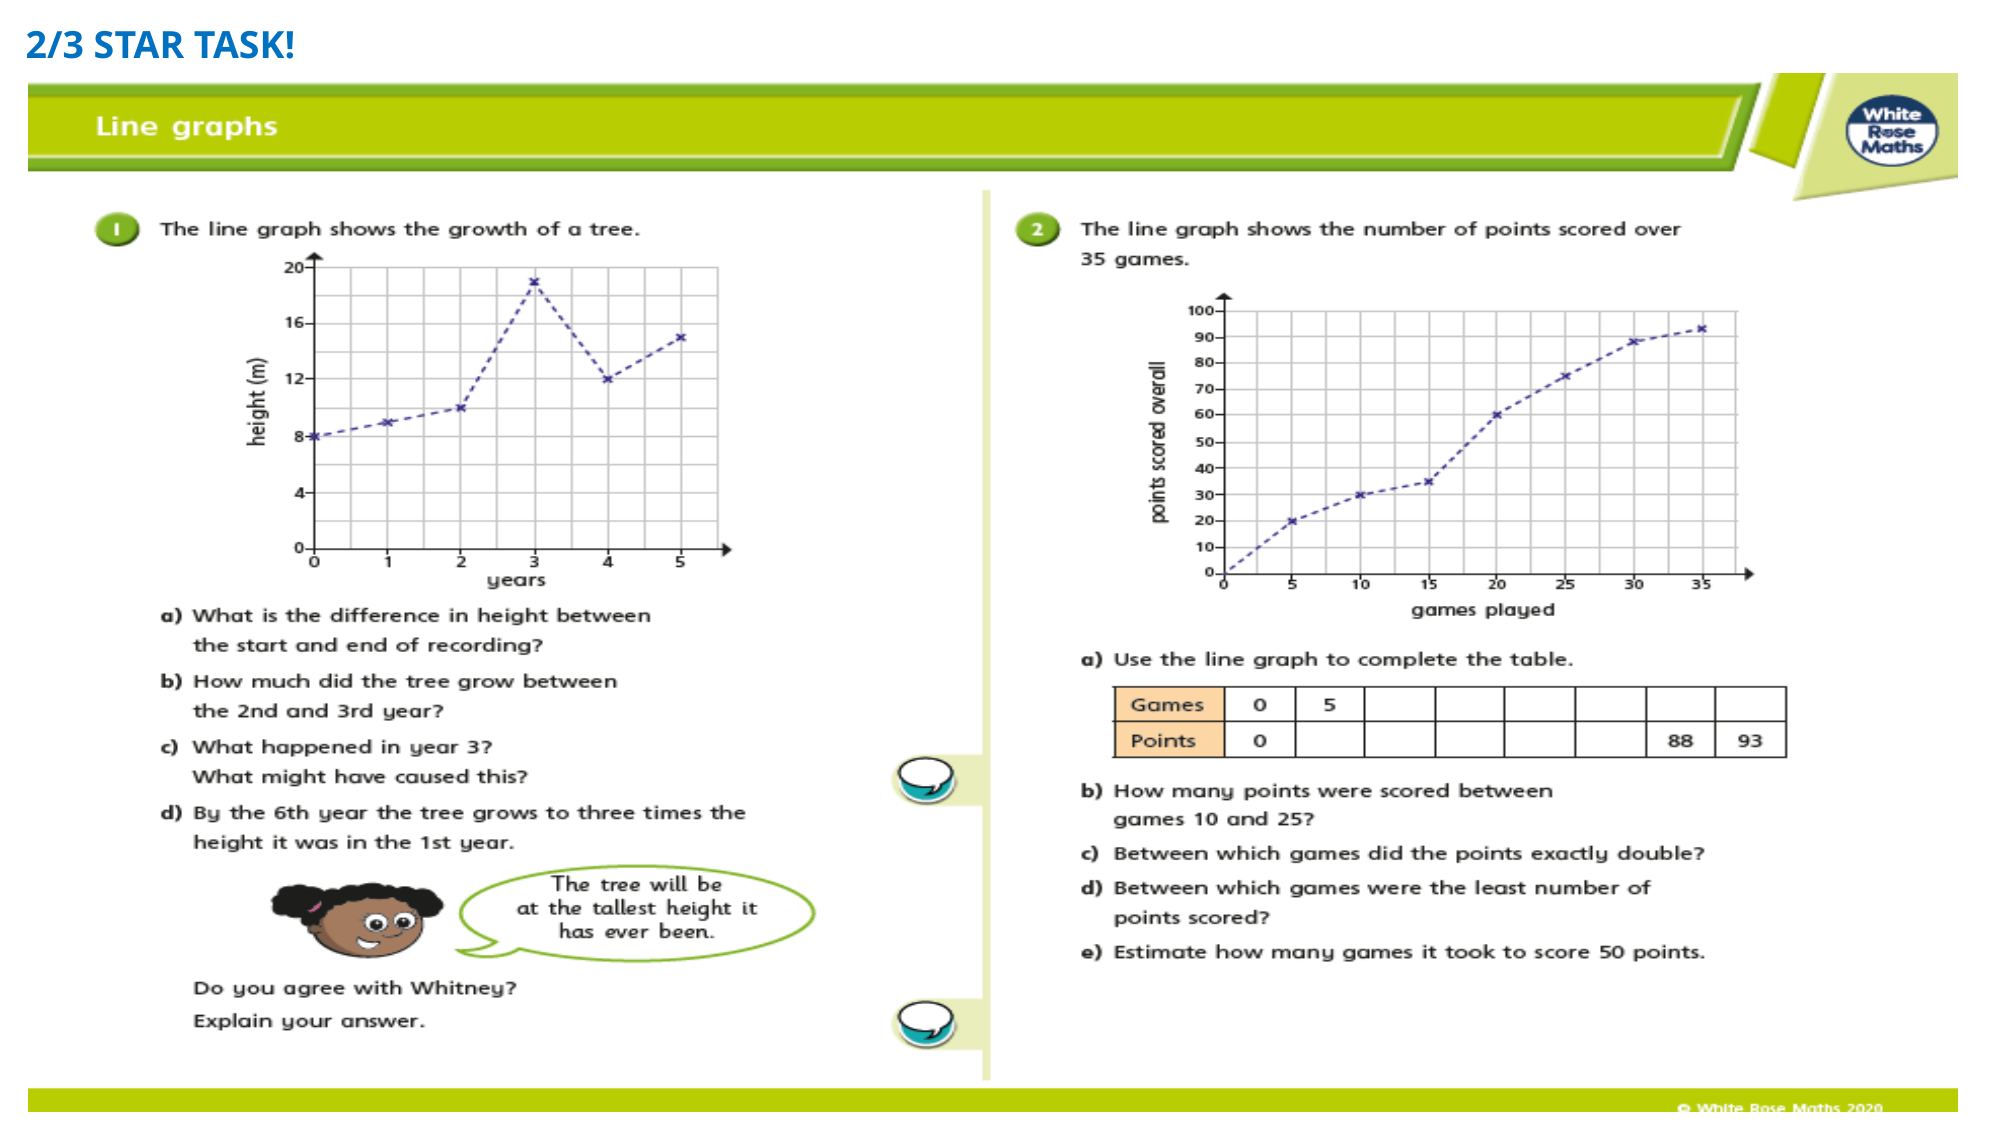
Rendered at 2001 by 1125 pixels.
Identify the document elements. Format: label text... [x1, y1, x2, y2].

picture [28, 73, 1958, 1112]
text_box 2/3 STAR TASK! [10, 13, 380, 74]
